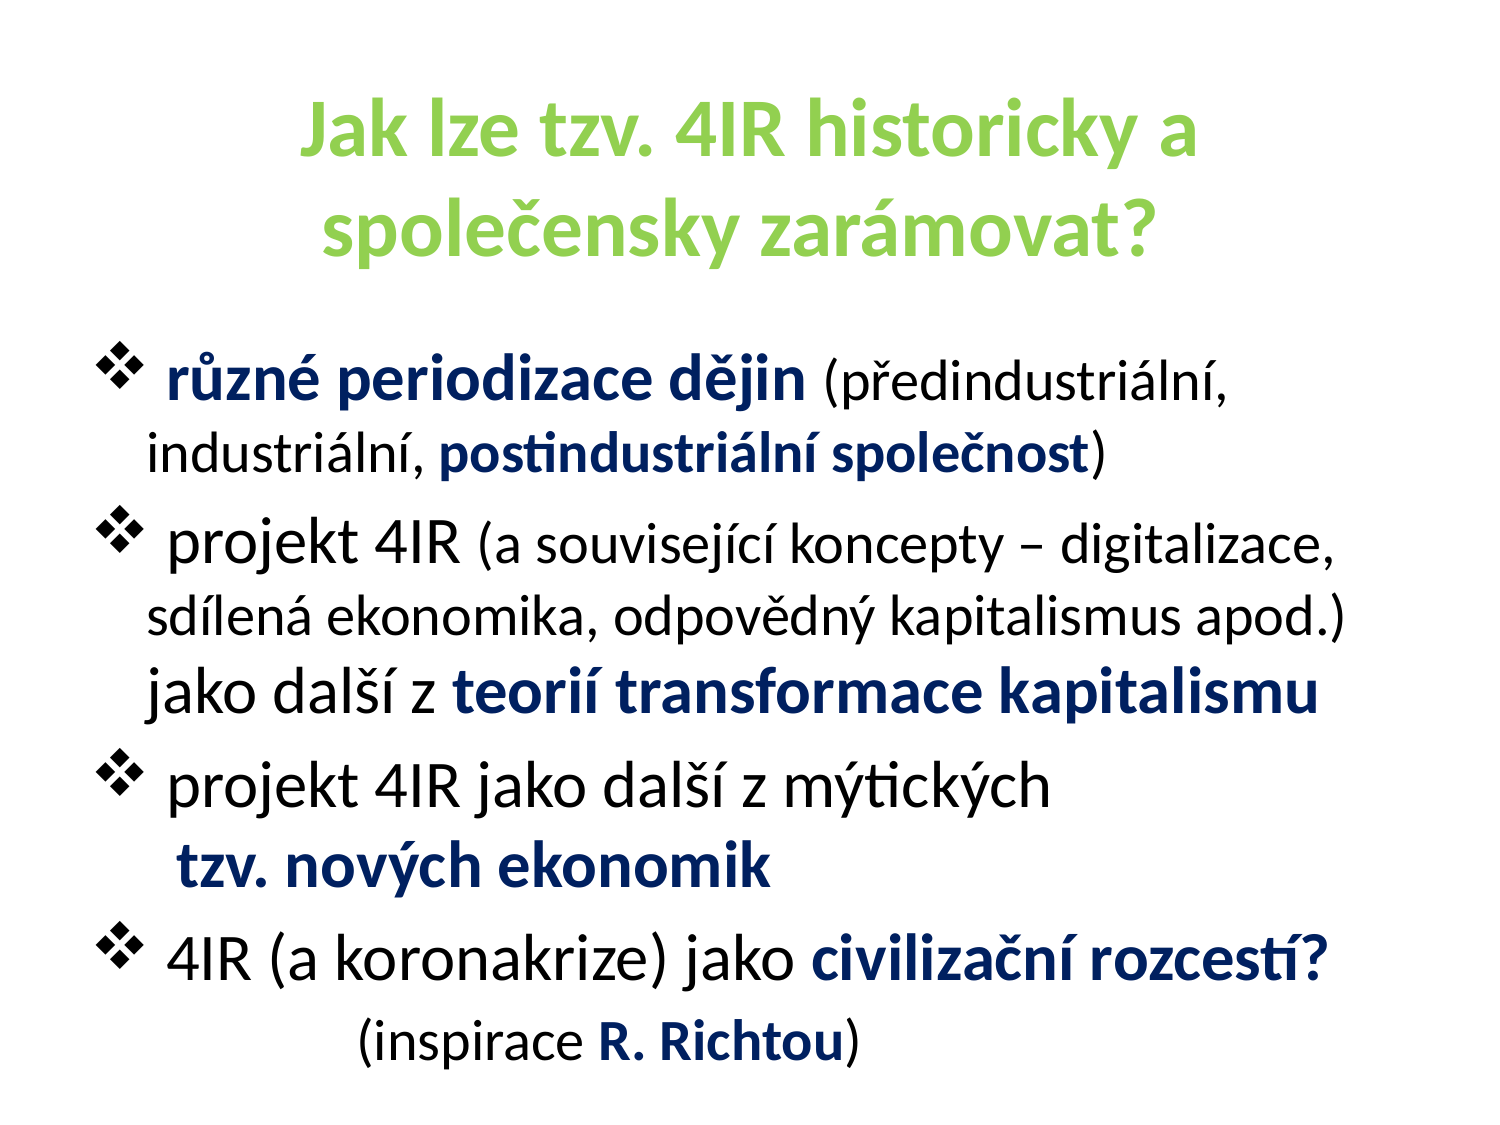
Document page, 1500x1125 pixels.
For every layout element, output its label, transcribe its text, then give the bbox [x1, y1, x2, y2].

list různé periodizace dějin (předindustriální, industriální, postindustriální společnost) projekt 4IR (a související koncepty – digitalizace, sdílená ekonomika, odpovědný kapitalismus apod.) jako další z teorií transformace kapitalismu projekt 4IR jako další z mýtických tzv. nových ekonomik 4IR (a koronakrize) jako civilizační rozcestí? (inspirace R. Richtou) [75, 326, 1447, 1125]
title Jak lze tzv. 4IR historicky a společensky zarámovat? [75, 54, 1425, 291]
